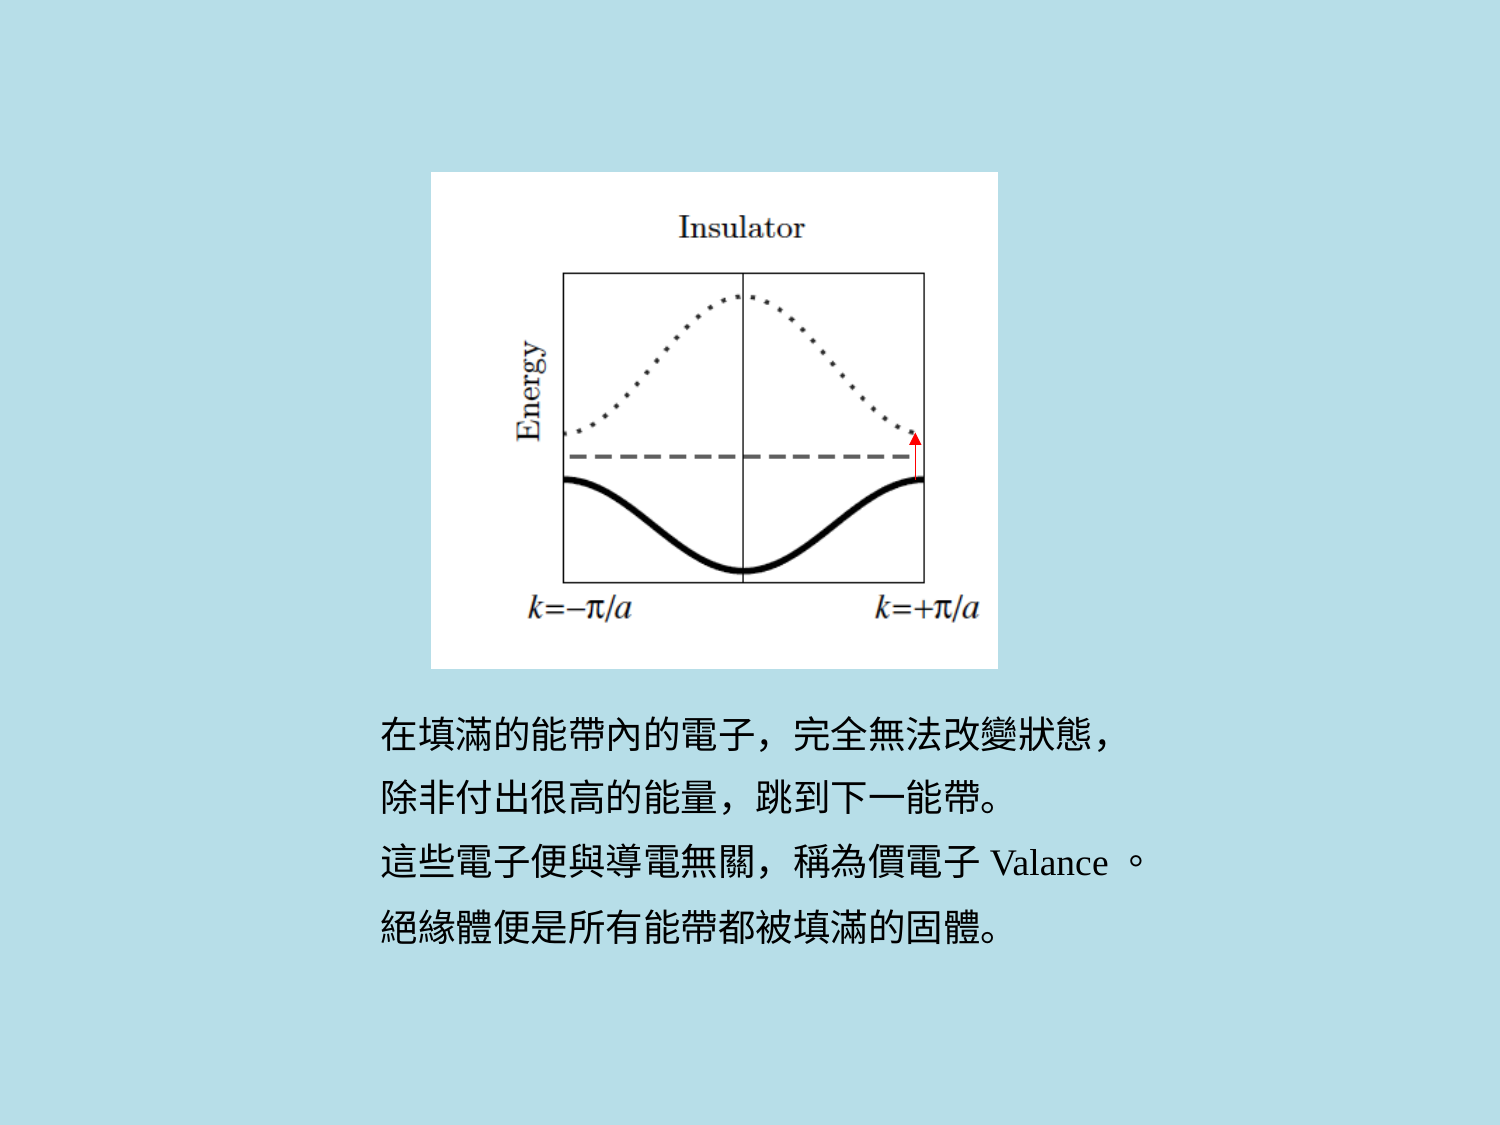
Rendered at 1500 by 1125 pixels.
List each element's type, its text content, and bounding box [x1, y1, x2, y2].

text_box 除非付出很高的能量，跳到下一能帶。 [366, 766, 1116, 827]
text_box 絕緣體便是所有能帶都被填滿的固體。 [366, 896, 1276, 957]
text_box 在填滿的能帶內的電子，完全無法改變狀態， [366, 704, 1182, 764]
picture [430, 172, 998, 670]
text_box 這些電子便與導電無關，稱為價電子Valance。 [366, 830, 1335, 891]
